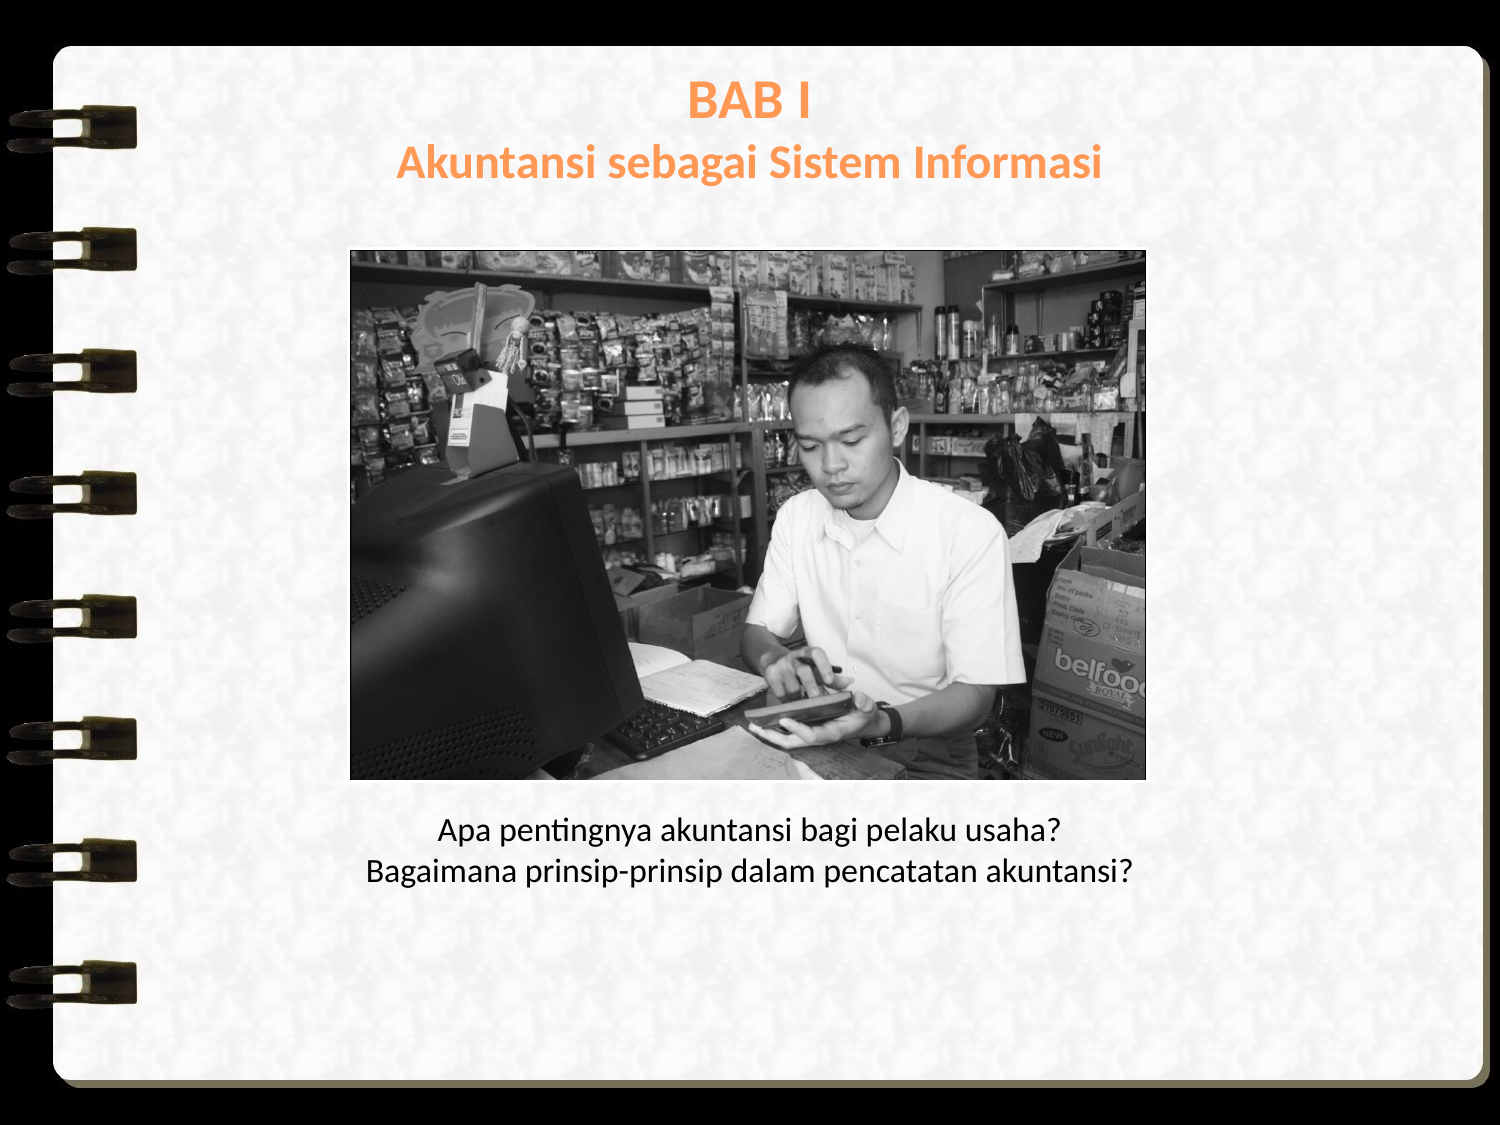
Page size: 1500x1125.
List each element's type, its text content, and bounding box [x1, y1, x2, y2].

subtitle Apa pentingnya akuntansi bagi pelaku usaha? Bagaimana prinsip-prinsip dalam pencatatan akuntansi? [350, 800, 1150, 938]
title BAB I Akuntansi sebagai Sistem Informasi [29, 54, 1471, 197]
picture [0, 0, 1500, 1125]
